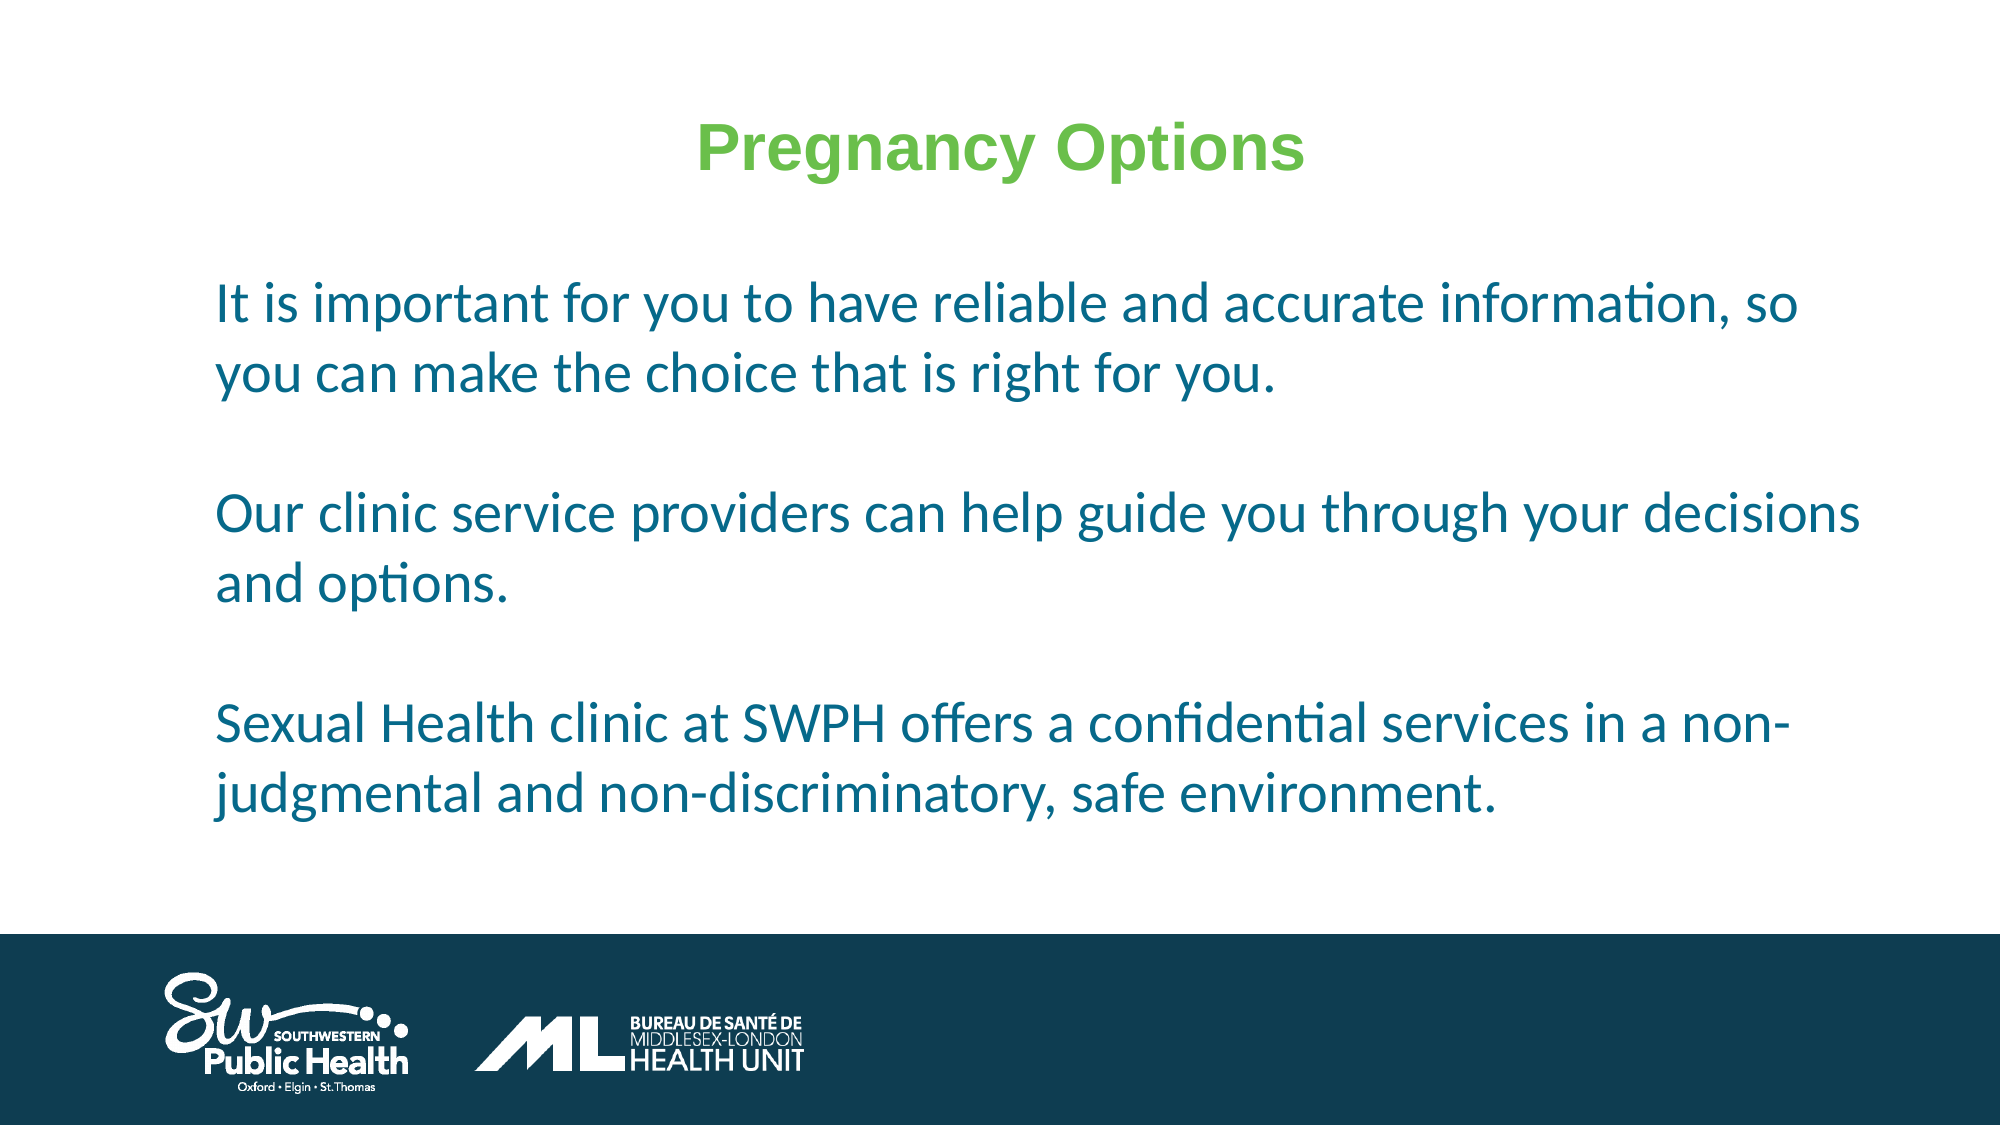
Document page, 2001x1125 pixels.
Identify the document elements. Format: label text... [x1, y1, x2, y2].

text_box It is important for you to have reliable and accurate information, so you can make the choice that is right for you. Our clinic service providers can help guide you through your decisions and options. Sexual Health clinic at SWPH offers a confidential services in a non-judgmental and non-discriminatory, safe environment. [200, 256, 1898, 972]
picture [77, 958, 804, 1109]
text_box [0, 934, 2000, 1125]
title Pregnancy Options [648, 64, 1356, 233]
